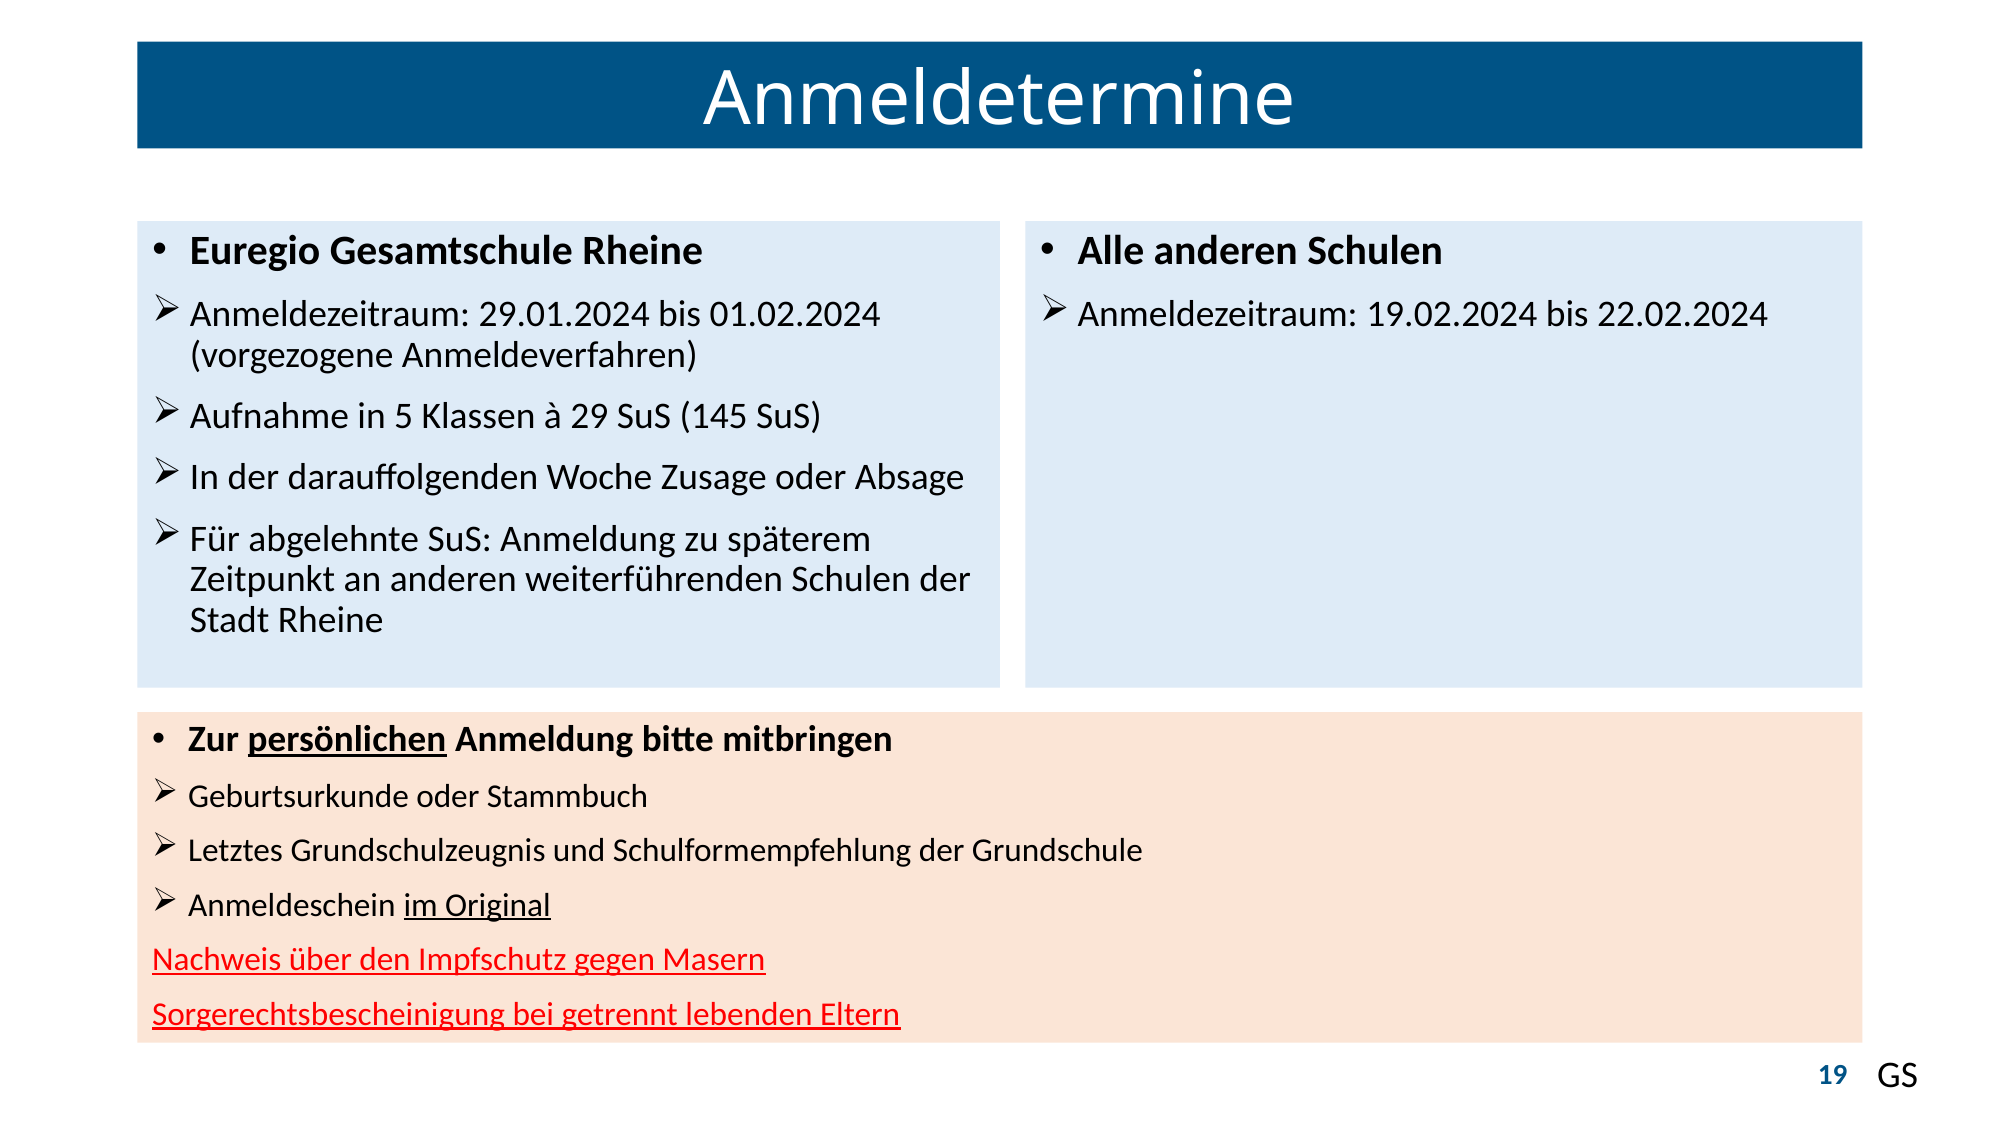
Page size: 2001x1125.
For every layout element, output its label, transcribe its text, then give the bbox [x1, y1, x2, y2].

list Euregio Gesamtschule Rheine Anmeldezeitraum: 29.01.2024 bis 01.02.2024 (vorgezogene Anmeldeverfahren) Aufnahme in 5 Klassen à 29 SuS (145 SuS) In der darauffolgenden Woche Zusage oder Absage Für abgelehnte SuS: Anmeldung zu späterem Zeitpunkt an anderen weiterführenden Schulen der Stadt Rheine [137, 220, 1001, 688]
text_box GS [1862, 1042, 2000, 1103]
text_box Anmeldetermine [137, 41, 1863, 149]
text_box Alle anderen Schulen Anmeldezeitraum: 19.02.2024 bis 22.02.2024 [1025, 221, 1863, 688]
text_box Zur persönlichen Anmeldung bitte mitbringen Geburtsurkunde oder Stammbuch Letztes Grundschulzeugnis und Schulformempfehlung der Grundschule Anmeldeschein im Original Nachweis über den Impfschutz gegen Masern Sorgerechtsbescheinigung bei getrennt lebenden Eltern [137, 712, 1863, 1043]
slide_number 19 [1792, 1042, 1862, 1103]
